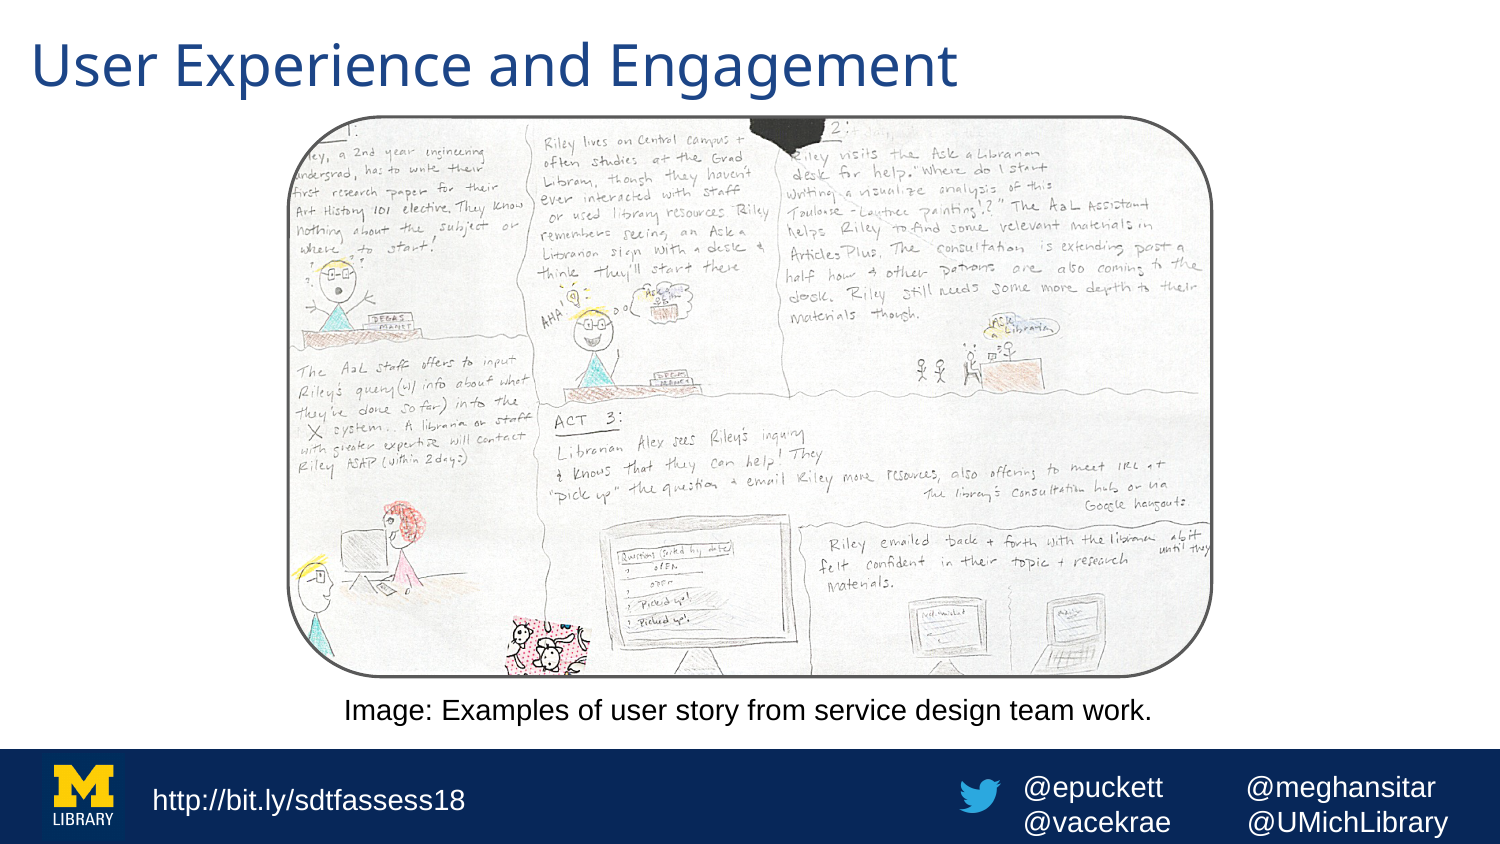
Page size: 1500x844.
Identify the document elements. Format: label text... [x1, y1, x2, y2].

text_box @epuckett @meghansitar @vacekrae @UMichLibrary [1007, 753, 1500, 844]
text_box Image: Examples of user story from service design team work. [288, 685, 1210, 714]
title User Experience and Engagement [15, 12, 1480, 105]
text_box http://bit.ly/sdtfassess18 [137, 753, 630, 844]
picture [0, 749, 1500, 844]
picture [287, 116, 1212, 677]
